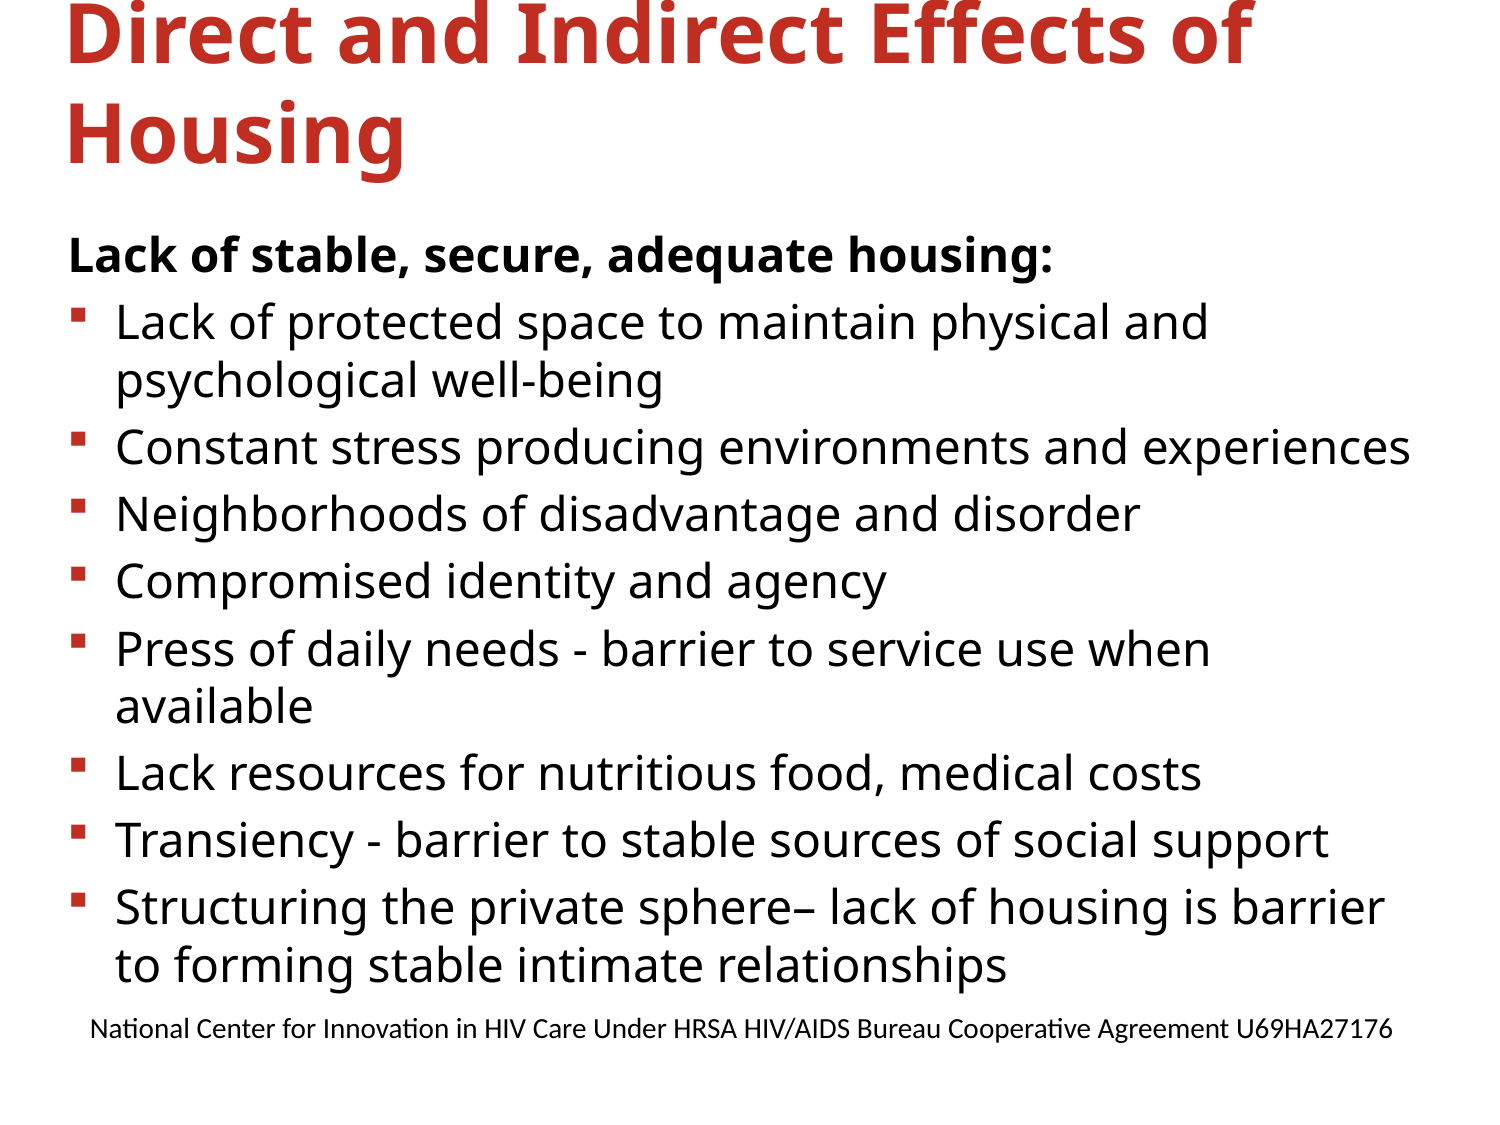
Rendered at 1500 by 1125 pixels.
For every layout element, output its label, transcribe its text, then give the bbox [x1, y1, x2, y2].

title Direct and Indirect Effects of Housing [48, 0, 1399, 188]
list Lack of stable, secure, adequate housing: Lack of protected space to maintain physical and psychological well-being Constant stress producing environments and experiences Neighborhoods of disadvantage and disorder Compromised identity and agency Press of daily needs - barrier to service use when available Lack resources for nutritious food, medical costs Transiency - barrier to stable sources of social support Structuring the private sphere– lack of housing is barrier to forming stable intimate relationships [52, 217, 1441, 1027]
